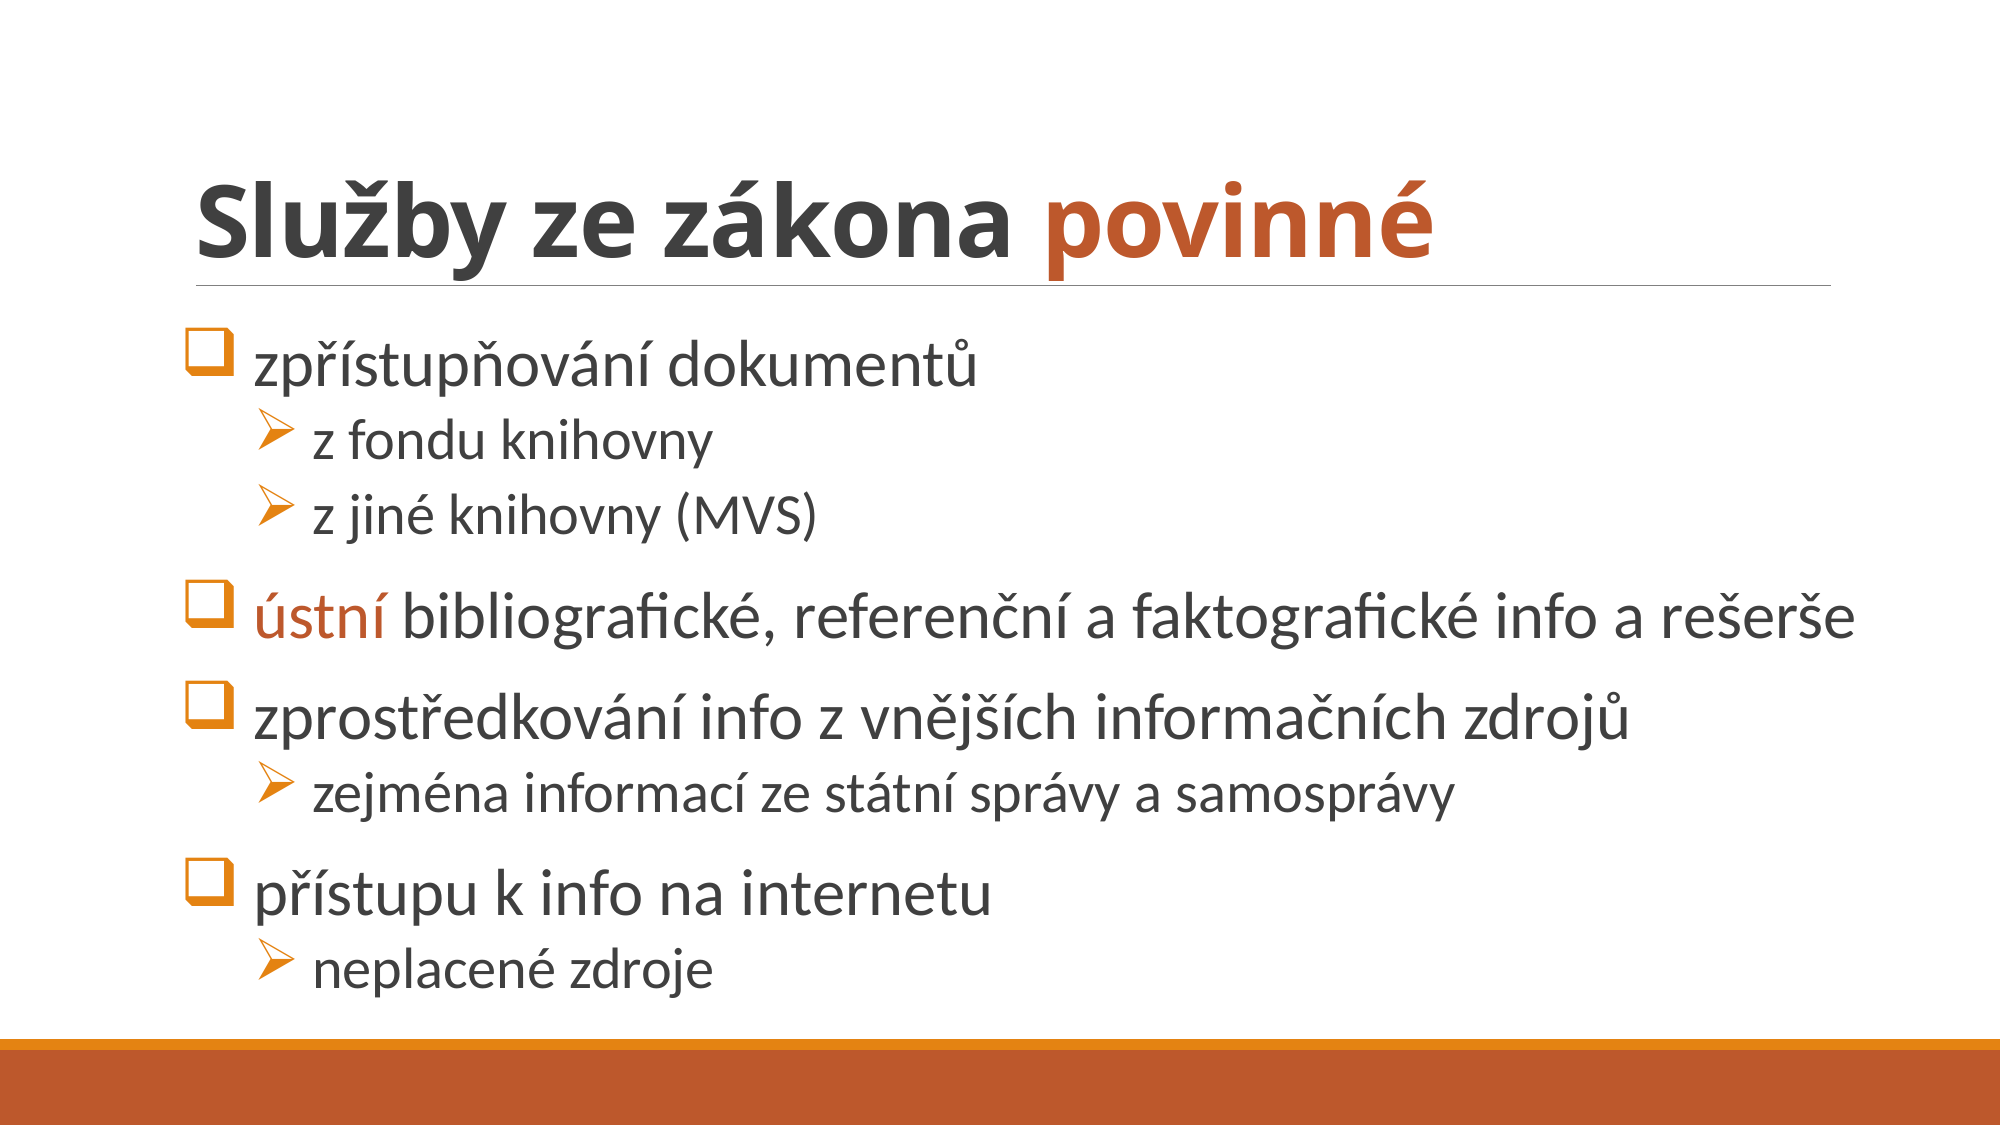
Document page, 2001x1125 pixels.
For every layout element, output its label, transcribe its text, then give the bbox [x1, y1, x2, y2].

list zpřístupňování dokumentů z fondu knihovny z jiné knihovny (MVS) ústní bibliografické, referenční a faktografické info a rešerše zprostředkování info z vnějších informačních zdrojů zejména informací ze státní správy a samosprávy přístupu k info na internetu neplacené zdroje [180, 321, 1934, 1013]
title Služby ze zákona povinné [180, 47, 1830, 285]
